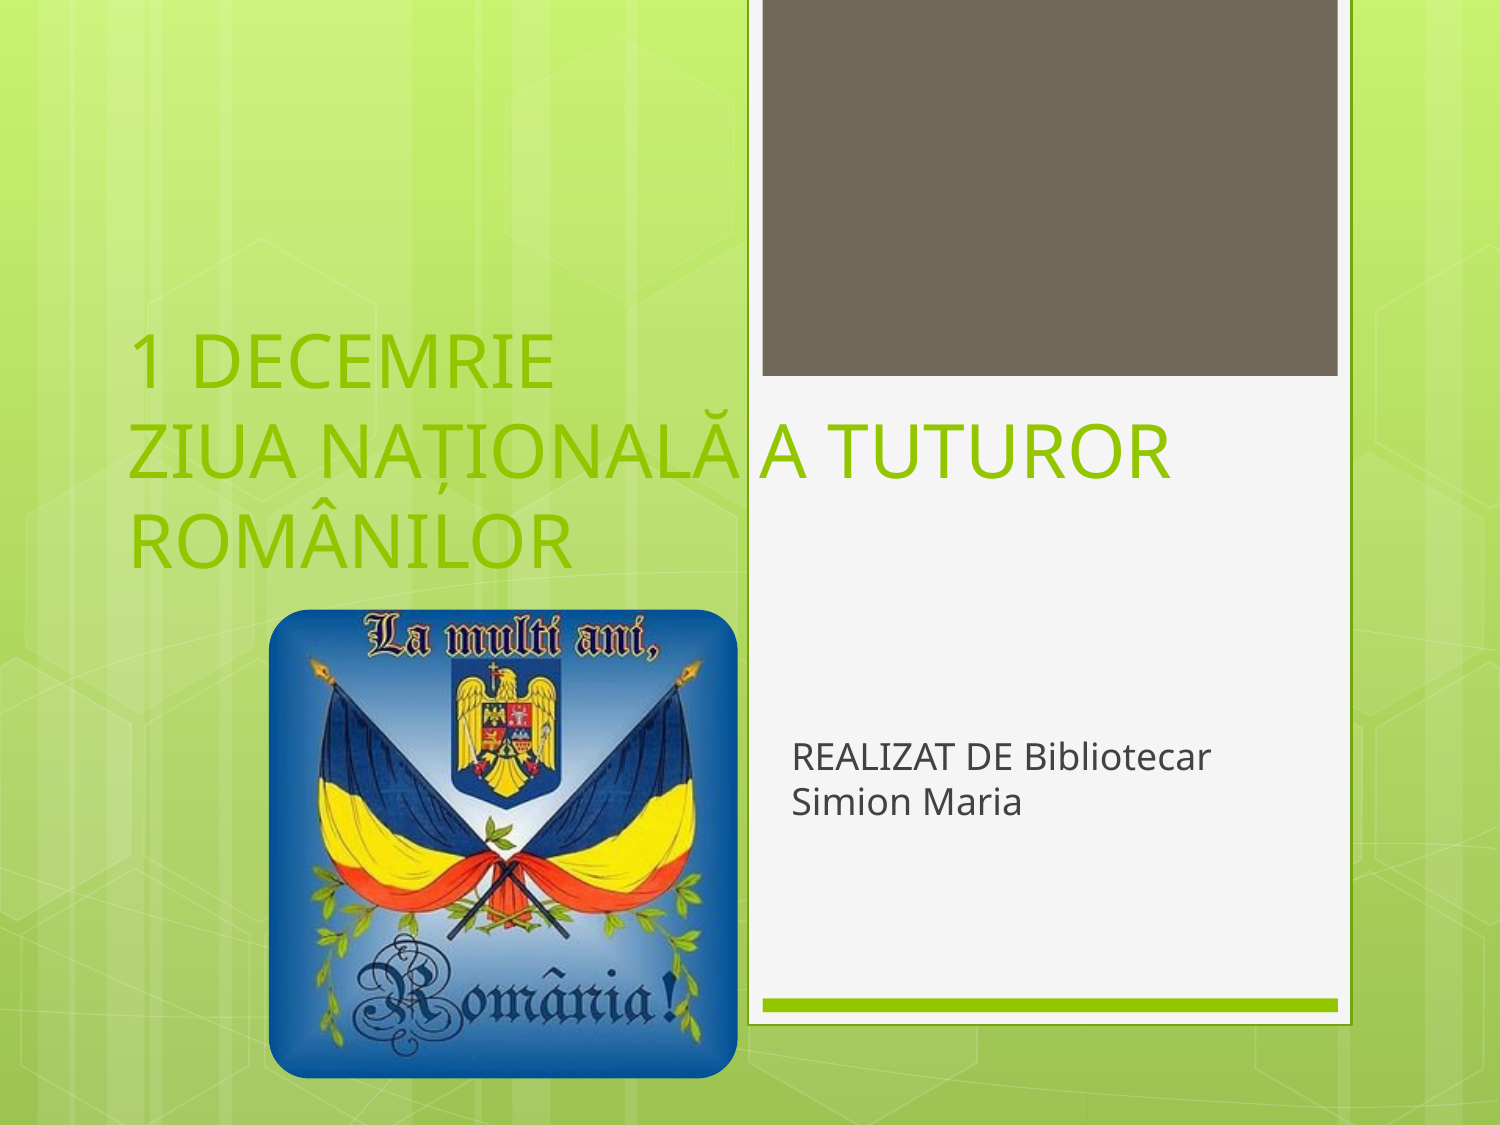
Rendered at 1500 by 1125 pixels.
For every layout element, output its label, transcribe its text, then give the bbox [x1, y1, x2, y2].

picture [268, 609, 738, 1079]
subtitle REALIZAT DE Bibliotecar Simion Maria [776, 725, 1320, 933]
title 1 DECEMRIE ZIUA NAȚIONALĂ A TUTUROR ROMÂNILOR [112, 90, 1388, 591]
